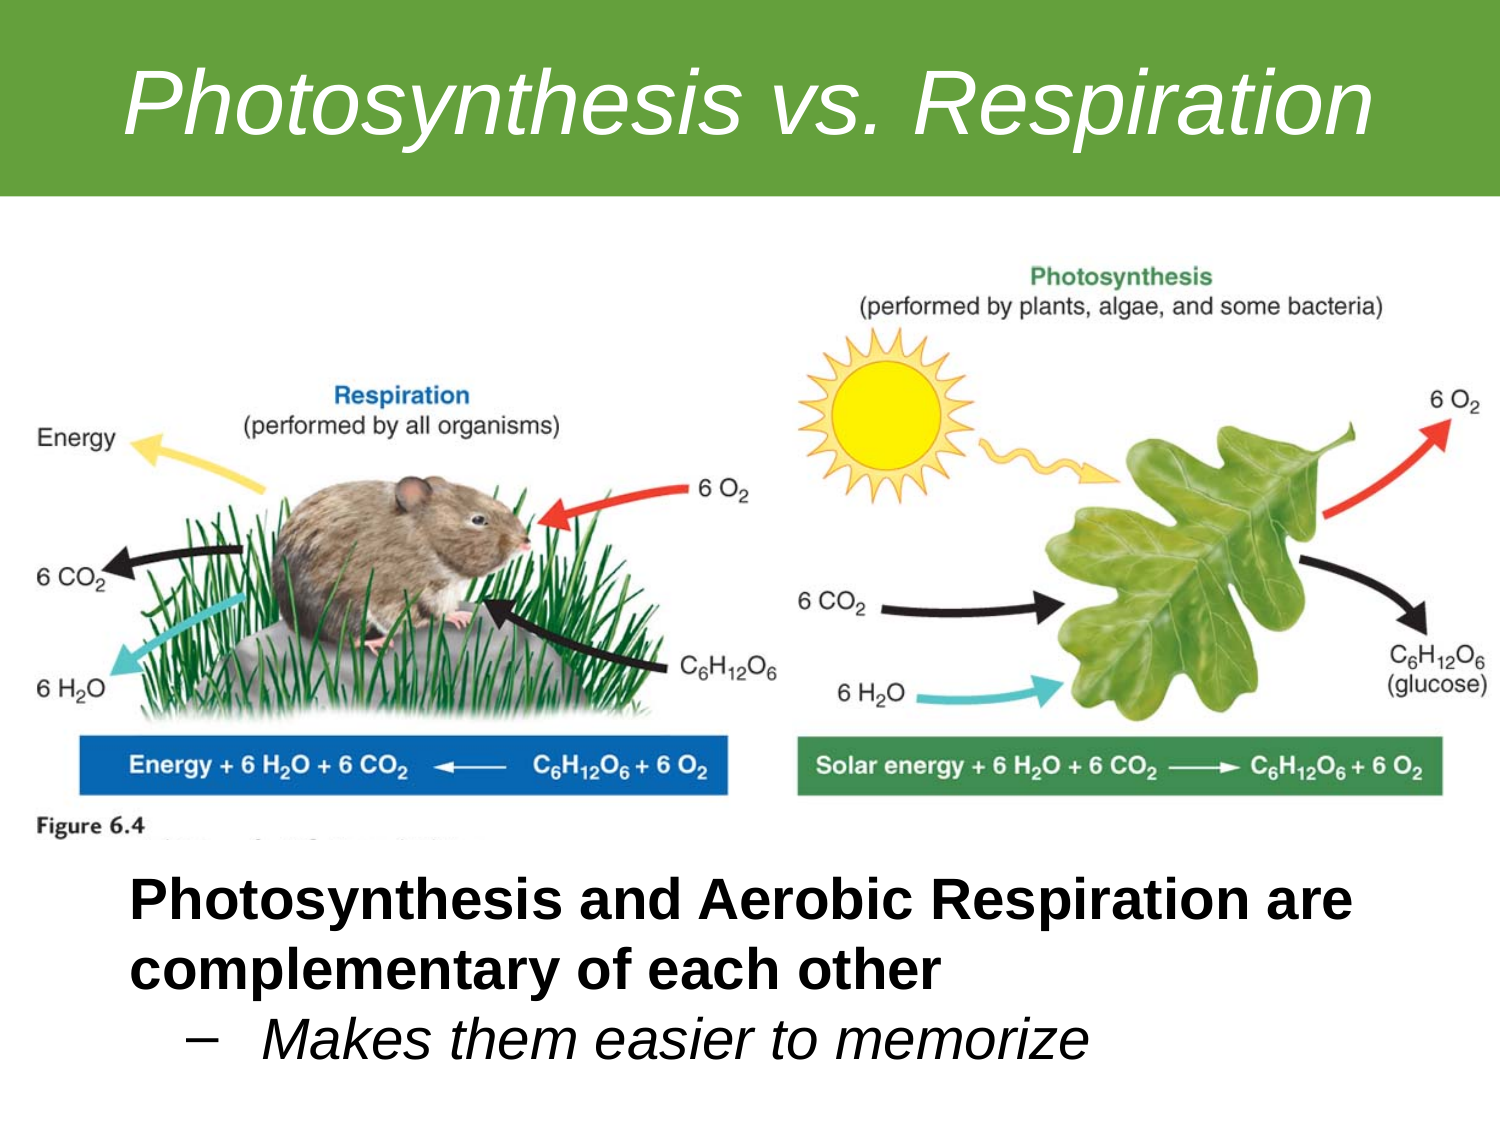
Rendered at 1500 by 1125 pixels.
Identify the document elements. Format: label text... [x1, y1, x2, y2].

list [749, 256, 1499, 809]
picture [25, 367, 793, 840]
title Photosynthesis vs. Respiration [0, 0, 1500, 197]
text_box Photosynthesis and Aerobic Respiration are complementary of each other Makes them easier to memorize [115, 853, 1385, 1079]
